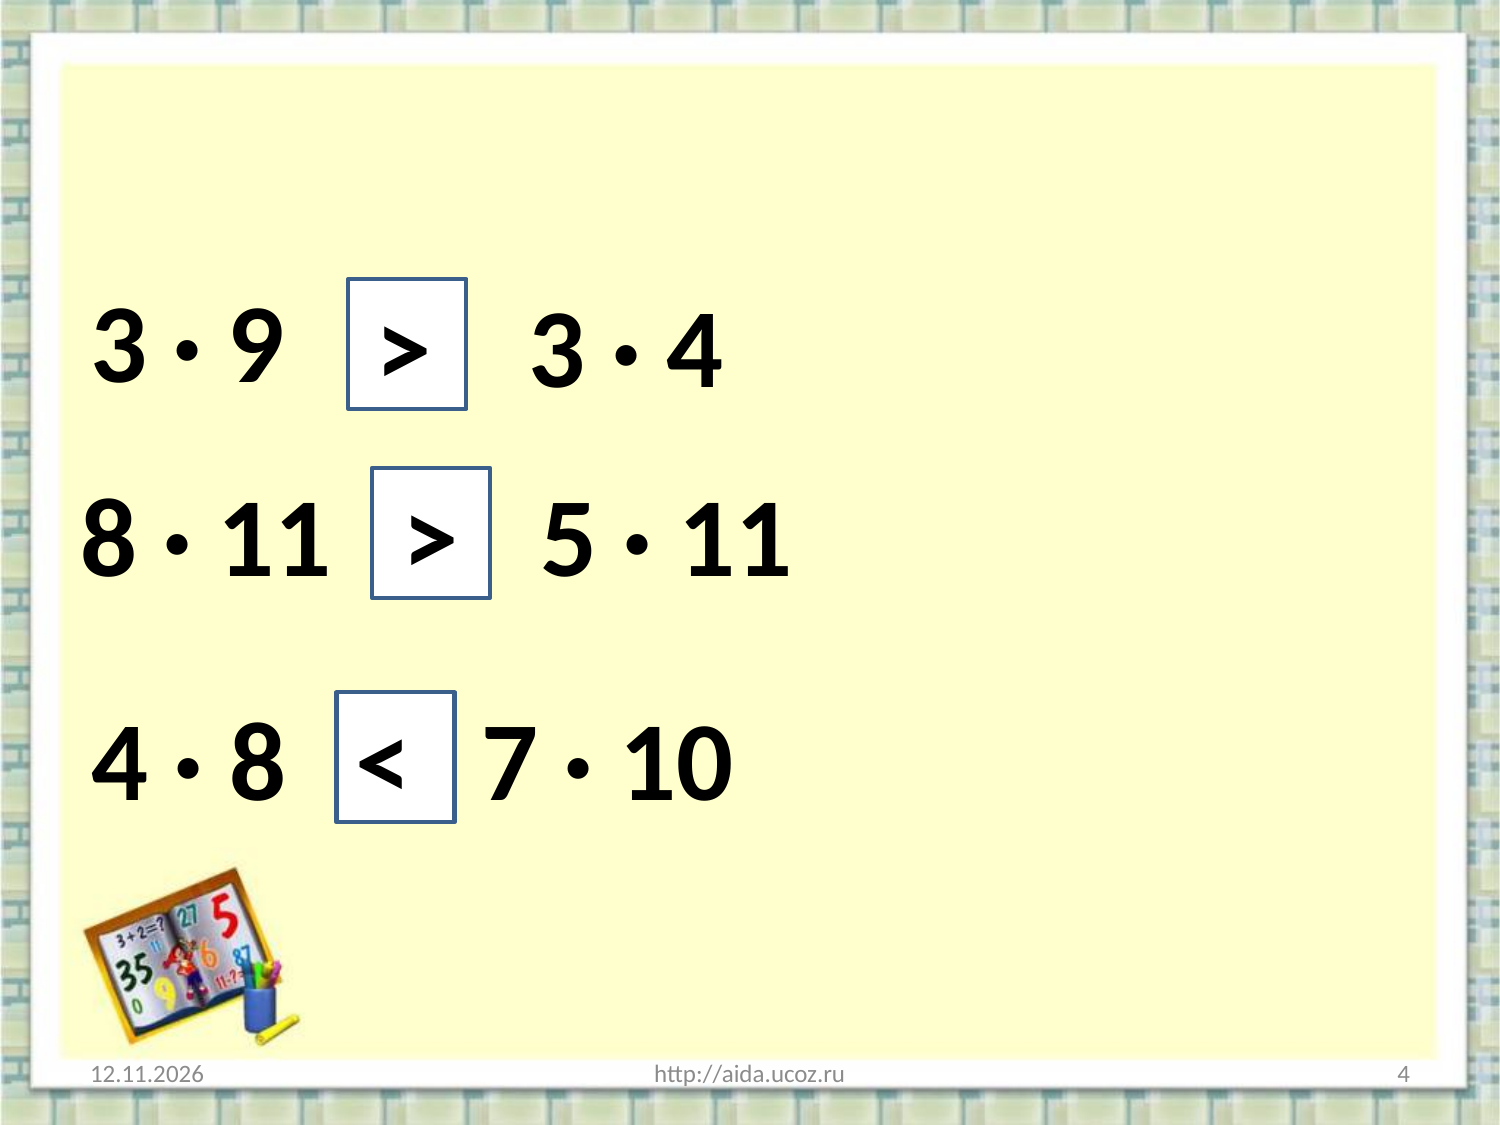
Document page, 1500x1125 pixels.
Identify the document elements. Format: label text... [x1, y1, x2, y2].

list 3 · 9 [74, 262, 314, 456]
list 3 · 9 [74, 607, 314, 916]
text_box [443, 690, 457, 824]
text_box [346, 277, 360, 411]
footer http://aida.ucoz.ru [512, 1042, 988, 1103]
text_box > [360, 267, 468, 418]
picture [0, 0, 1500, 1125]
text_box 3 · 4 [513, 267, 752, 418]
text_box 5 · 11 [525, 456, 833, 607]
text_box 7 · 10 [466, 680, 774, 831]
slide_number 4 [1074, 1042, 1425, 1103]
text_box 8 · 11 [64, 456, 371, 607]
text_box 4 · 8 [76, 680, 313, 831]
text_box < [324, 680, 443, 831]
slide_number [75, 1042, 425, 1103]
text_box > [371, 456, 490, 607]
